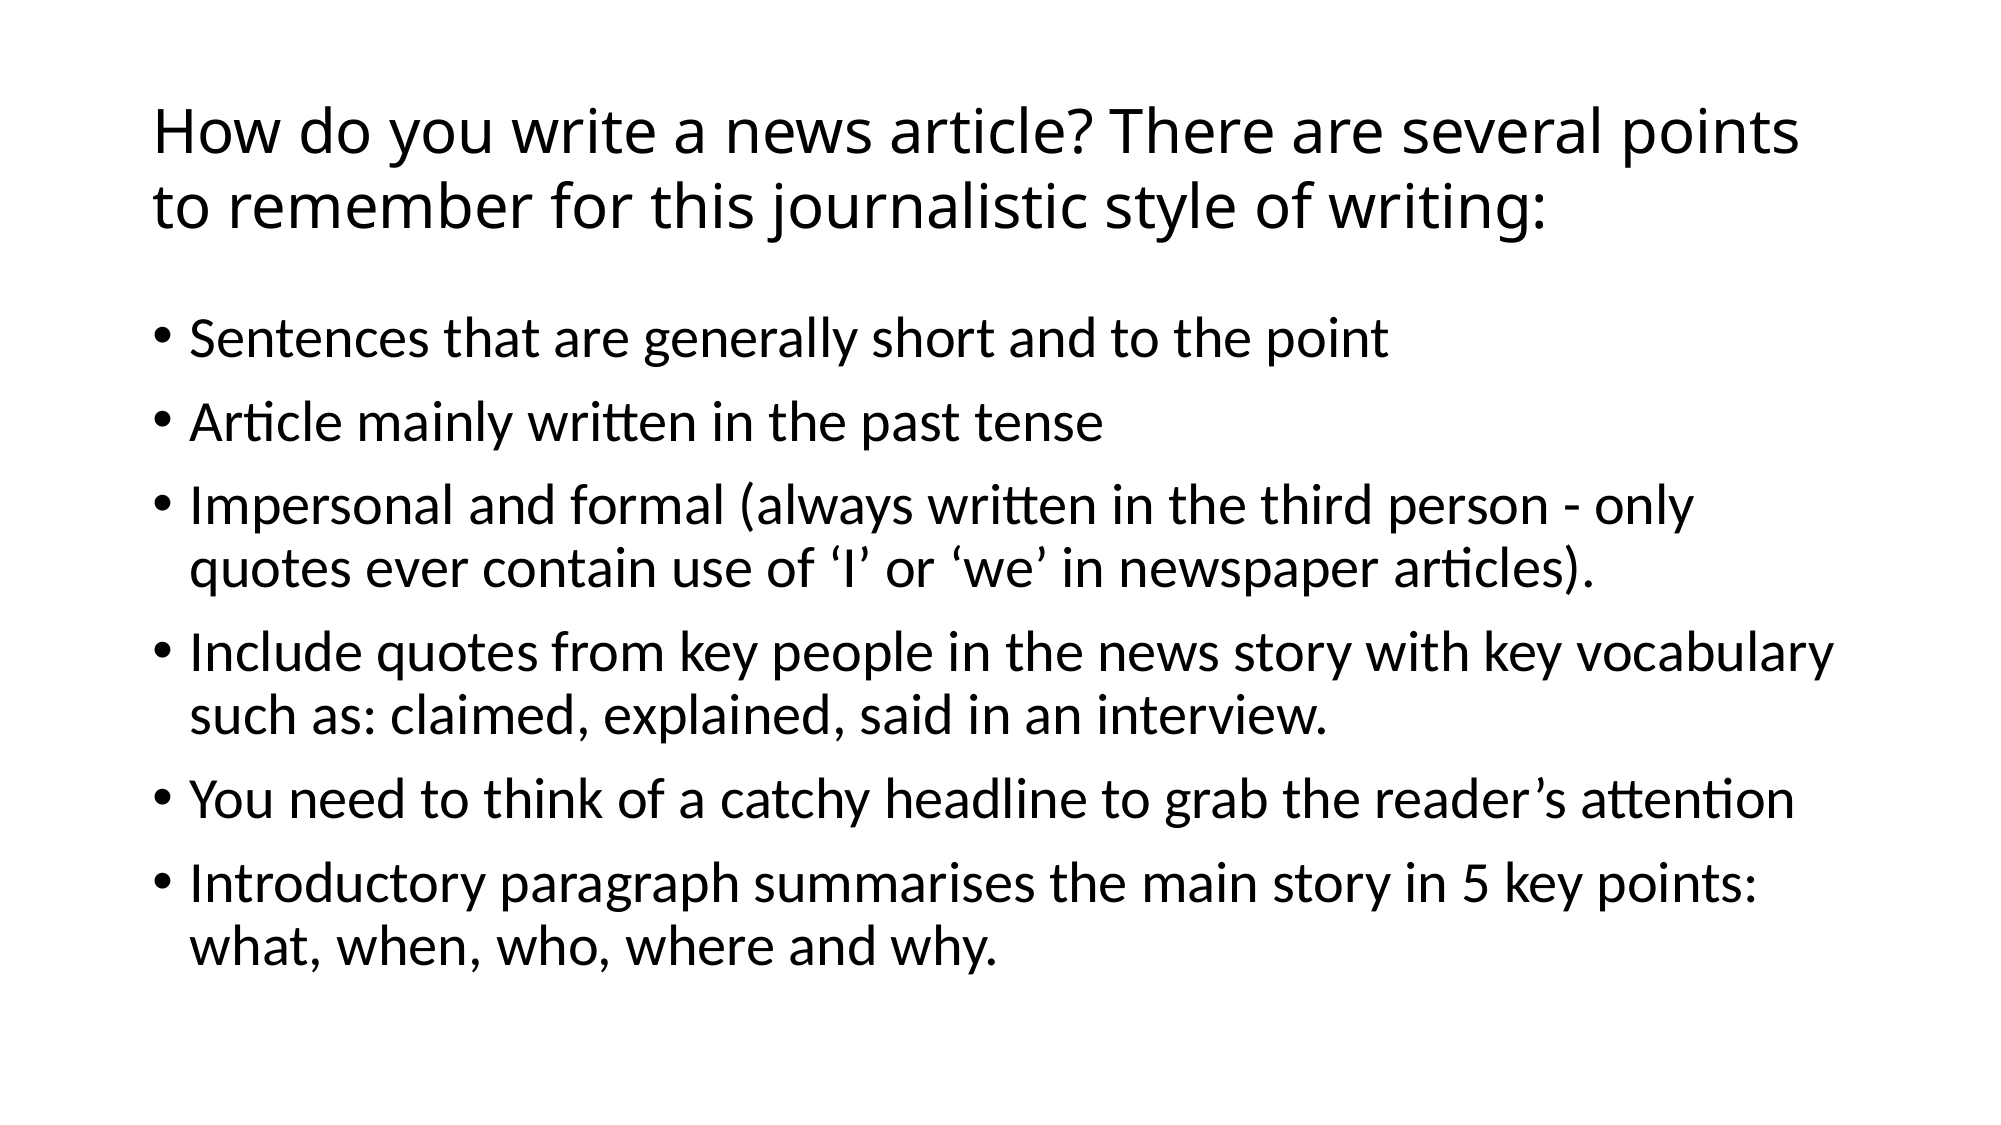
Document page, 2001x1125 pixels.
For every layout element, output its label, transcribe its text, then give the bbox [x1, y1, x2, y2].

list Sentences that are generally short and to the point Article mainly written in the past tense Impersonal and formal (always written in the third person - only quotes ever contain use of ‘I’ or ‘we’ in newspaper articles). Include quotes from key people in the news story with key vocabulary such as: claimed, explained, said in an interview. You need to think of a catchy headline to grab the reader’s attention Introductory paragraph summarises the main story in 5 key points: what, when, who, where and why. [137, 299, 1863, 1014]
title How do you write a news article? There are several points to remember for this journalistic style of writing: [137, 59, 1863, 278]
